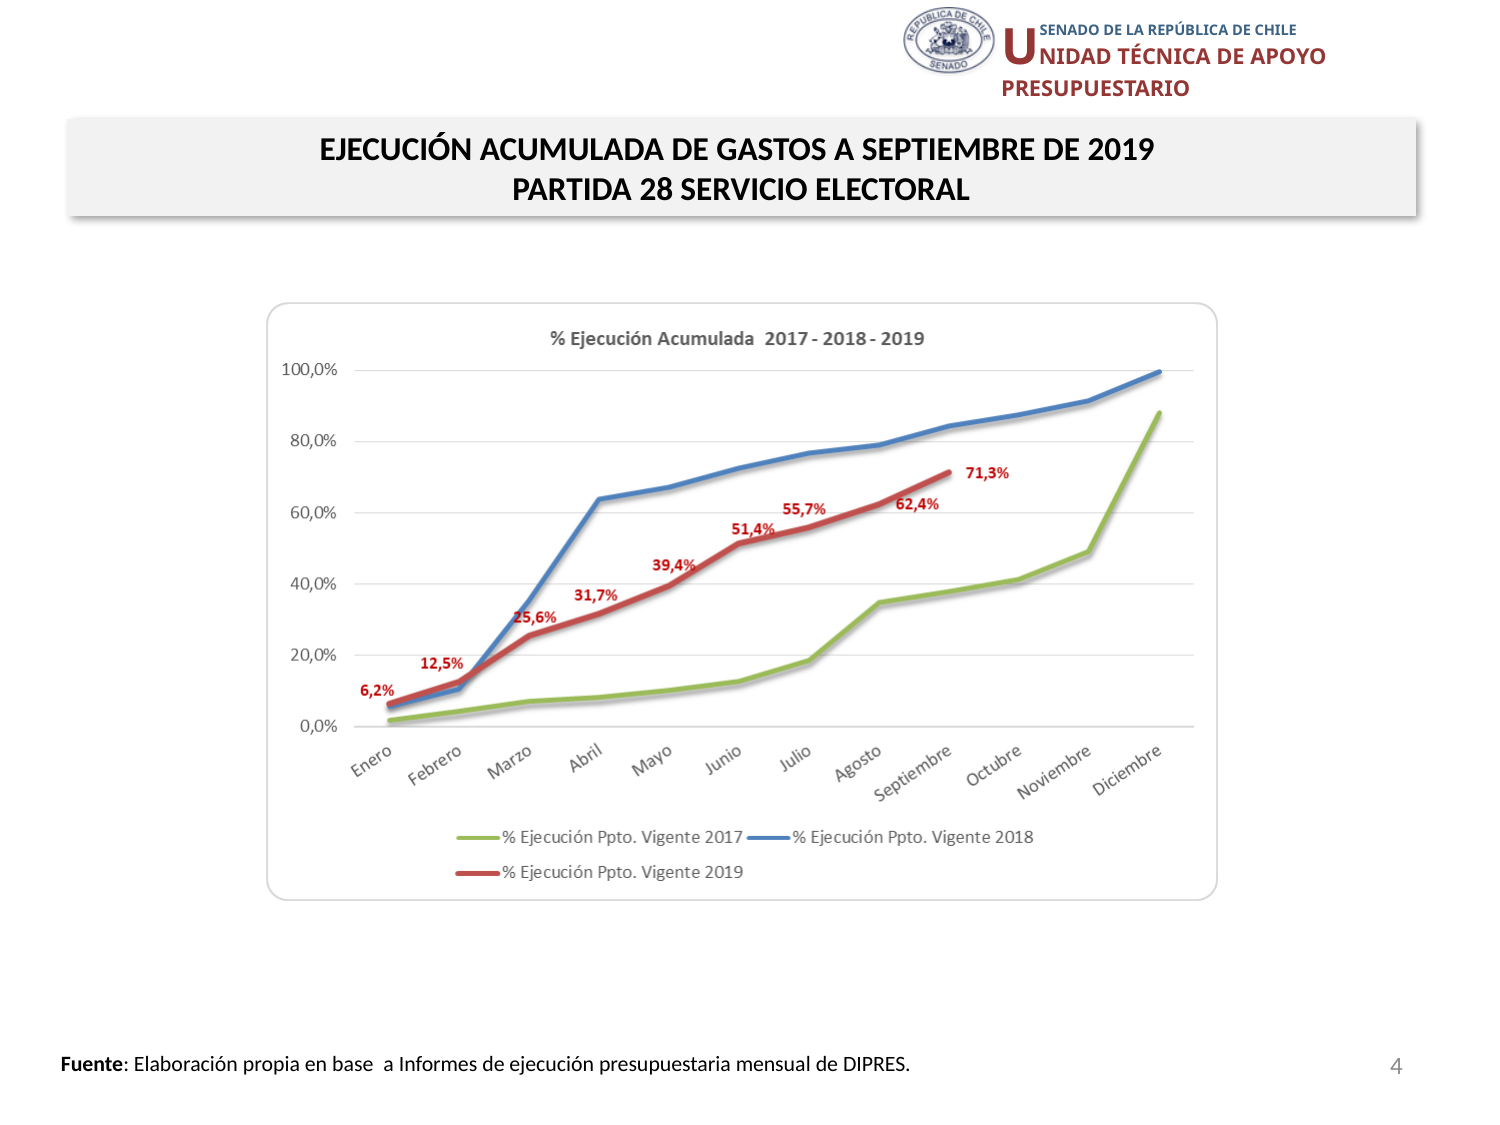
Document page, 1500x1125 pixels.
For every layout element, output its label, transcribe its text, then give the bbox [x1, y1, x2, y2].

picture [903, 7, 997, 76]
text_box EJECUCIÓN ACUMULADA DE GASTOS A SEPTIEMBRE DE 2019 PARTIDA 28 SERVICIO ELECTORAL [67, 119, 1415, 216]
slide_number 4 [1067, 1035, 1418, 1095]
picture [265, 302, 1218, 902]
